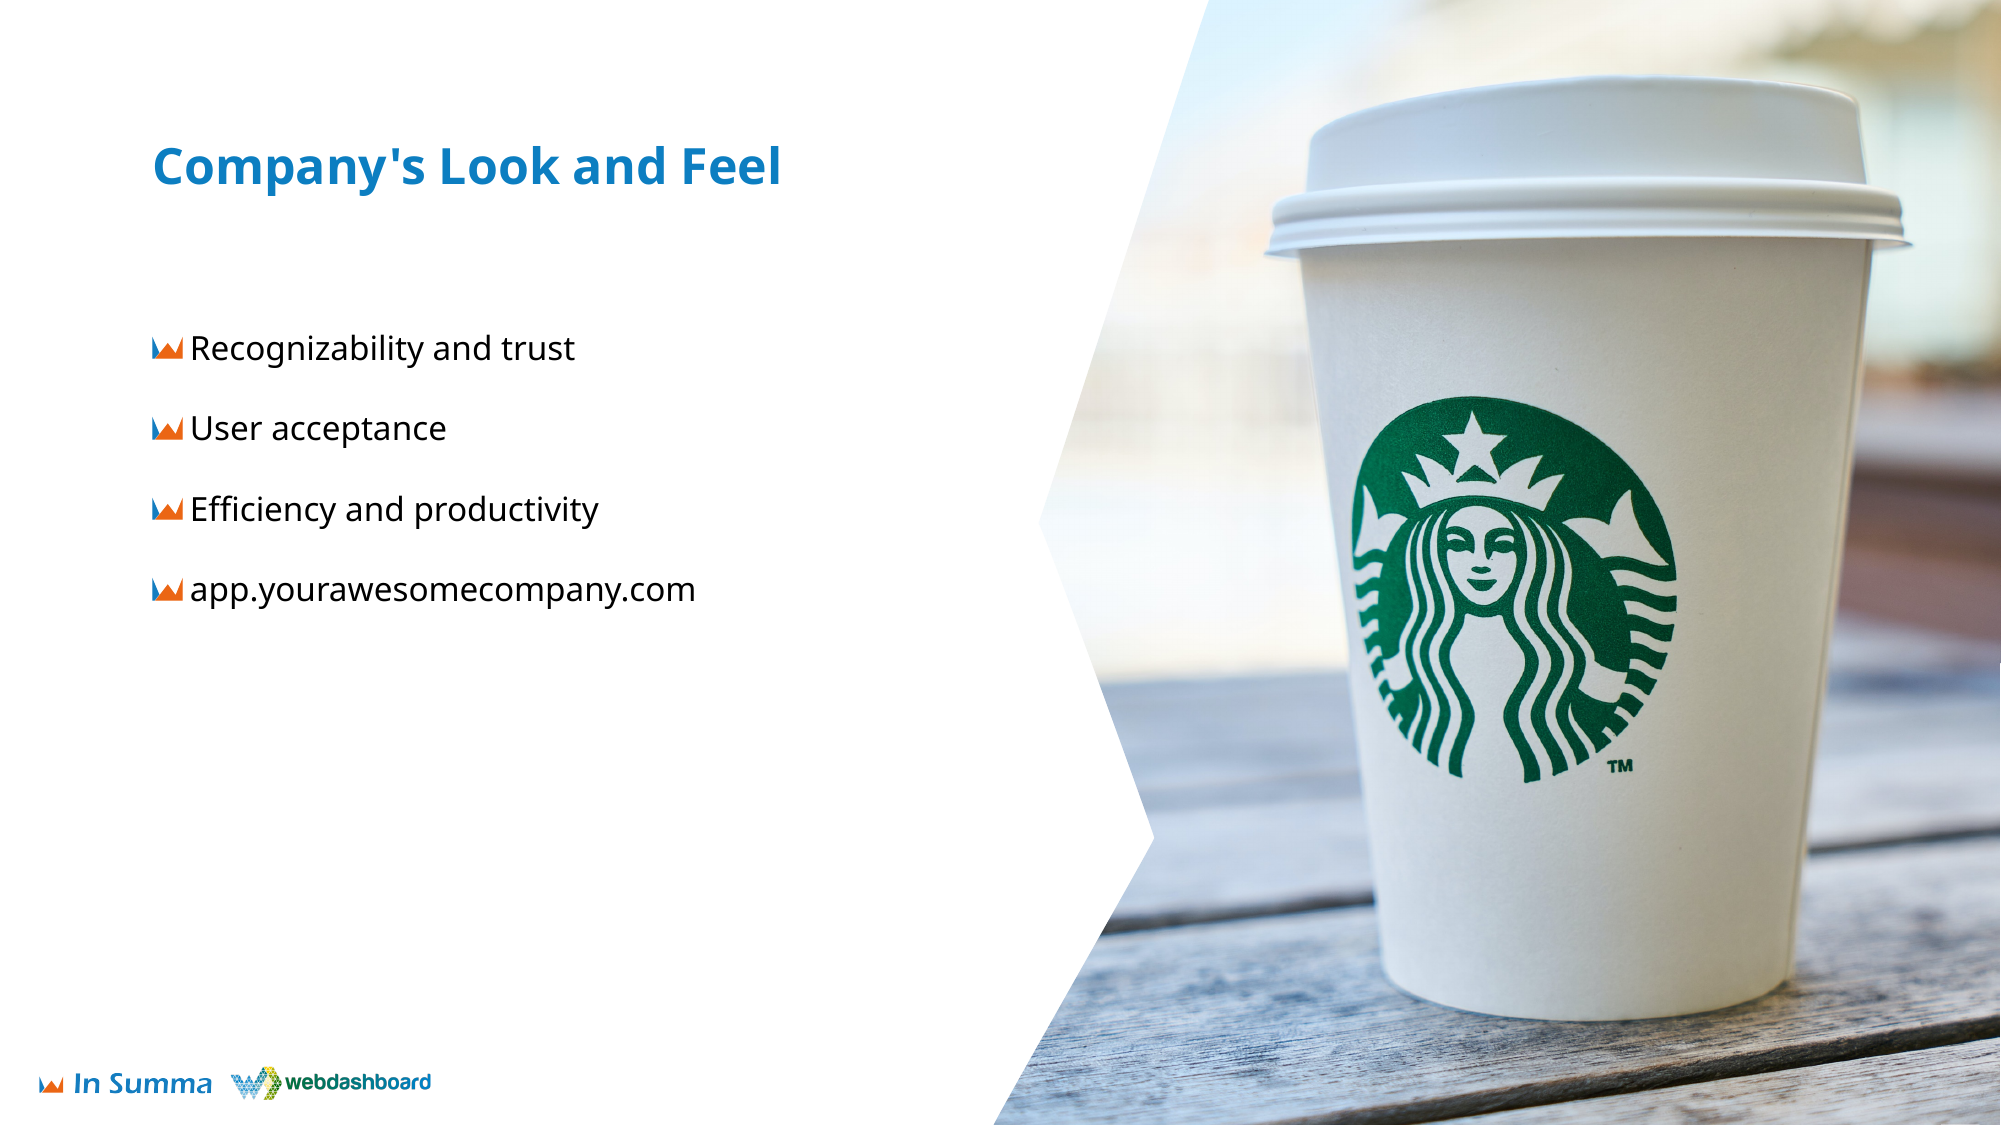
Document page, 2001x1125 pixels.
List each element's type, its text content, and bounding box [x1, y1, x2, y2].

picture [152, 576, 176, 601]
picture [20, 1065, 225, 1109]
picture [152, 415, 176, 440]
picture [993, 0, 2001, 1125]
picture [228, 1062, 433, 1104]
title Company's Look and Feel [137, 59, 993, 278]
picture [152, 496, 176, 520]
picture [152, 335, 176, 359]
list Recognizability and trust User acceptance Efficiency and productivity app.yourawesomecompany.com [137, 299, 950, 996]
